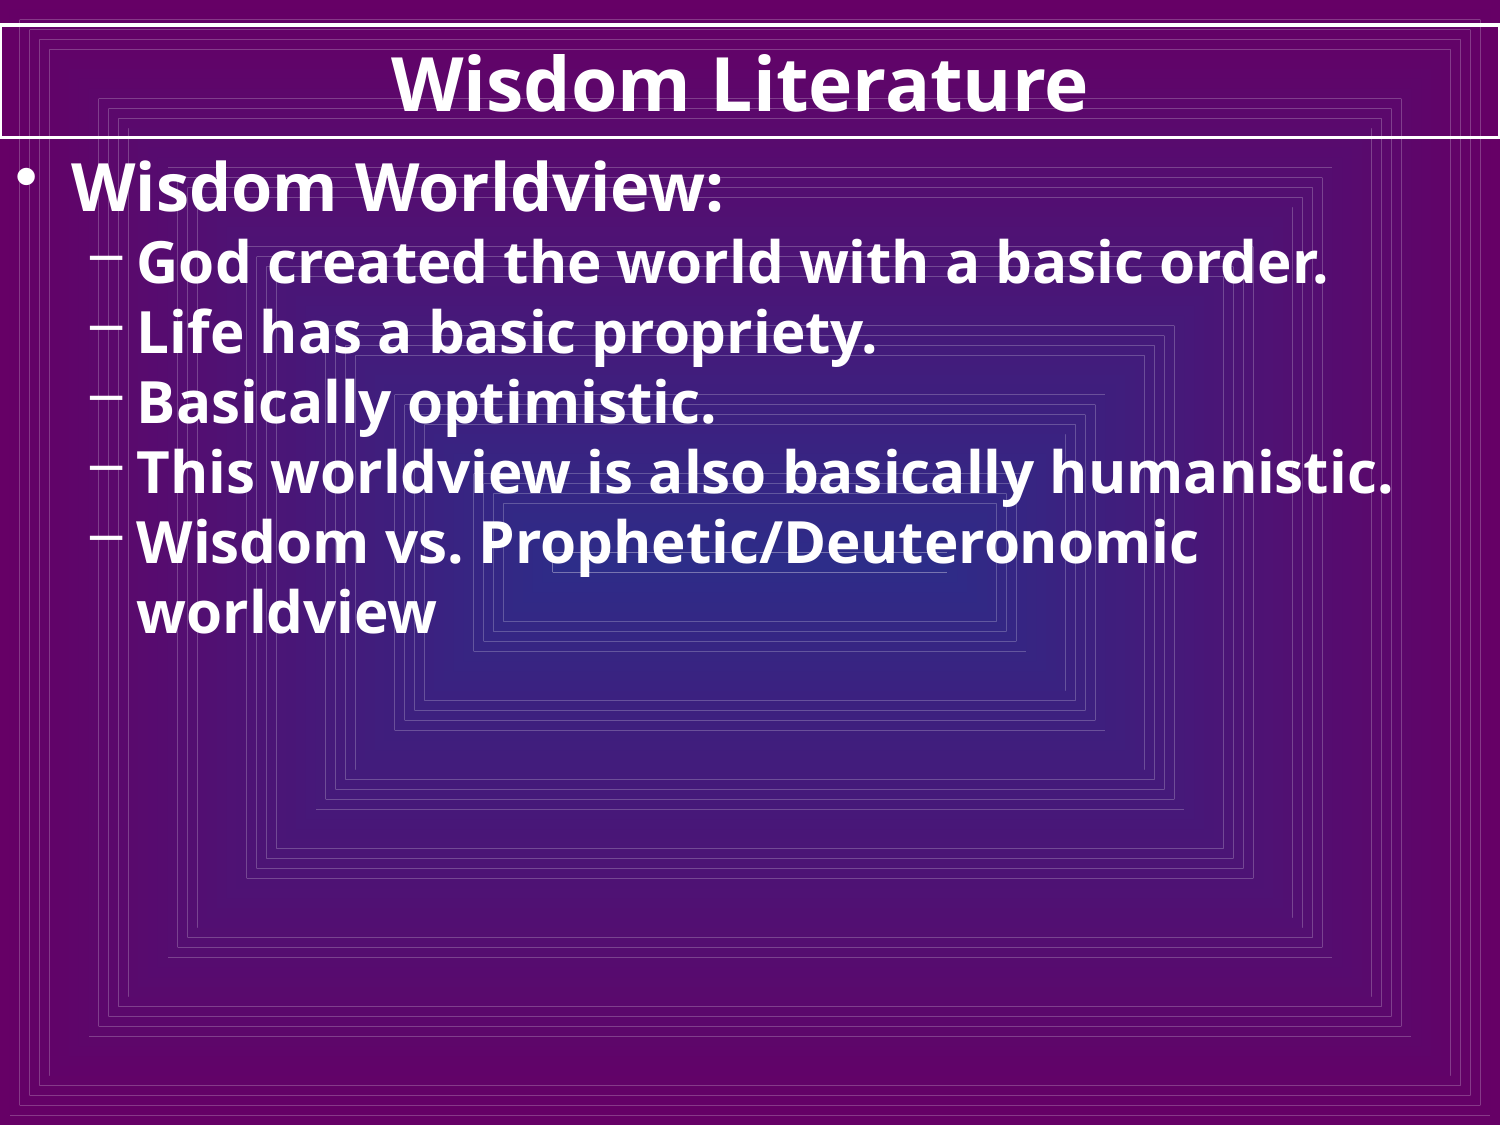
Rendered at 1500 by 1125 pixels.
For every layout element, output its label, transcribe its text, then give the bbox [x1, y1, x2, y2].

title Wisdom Literature [0, 24, 1500, 137]
list Wisdom Worldview: God created the world with a basic order. Life has a basic propriety. Basically optimistic. This worldview is also basically humanistic. Wisdom vs. Prophetic/Deuteronomic worldview [0, 137, 1500, 1100]
